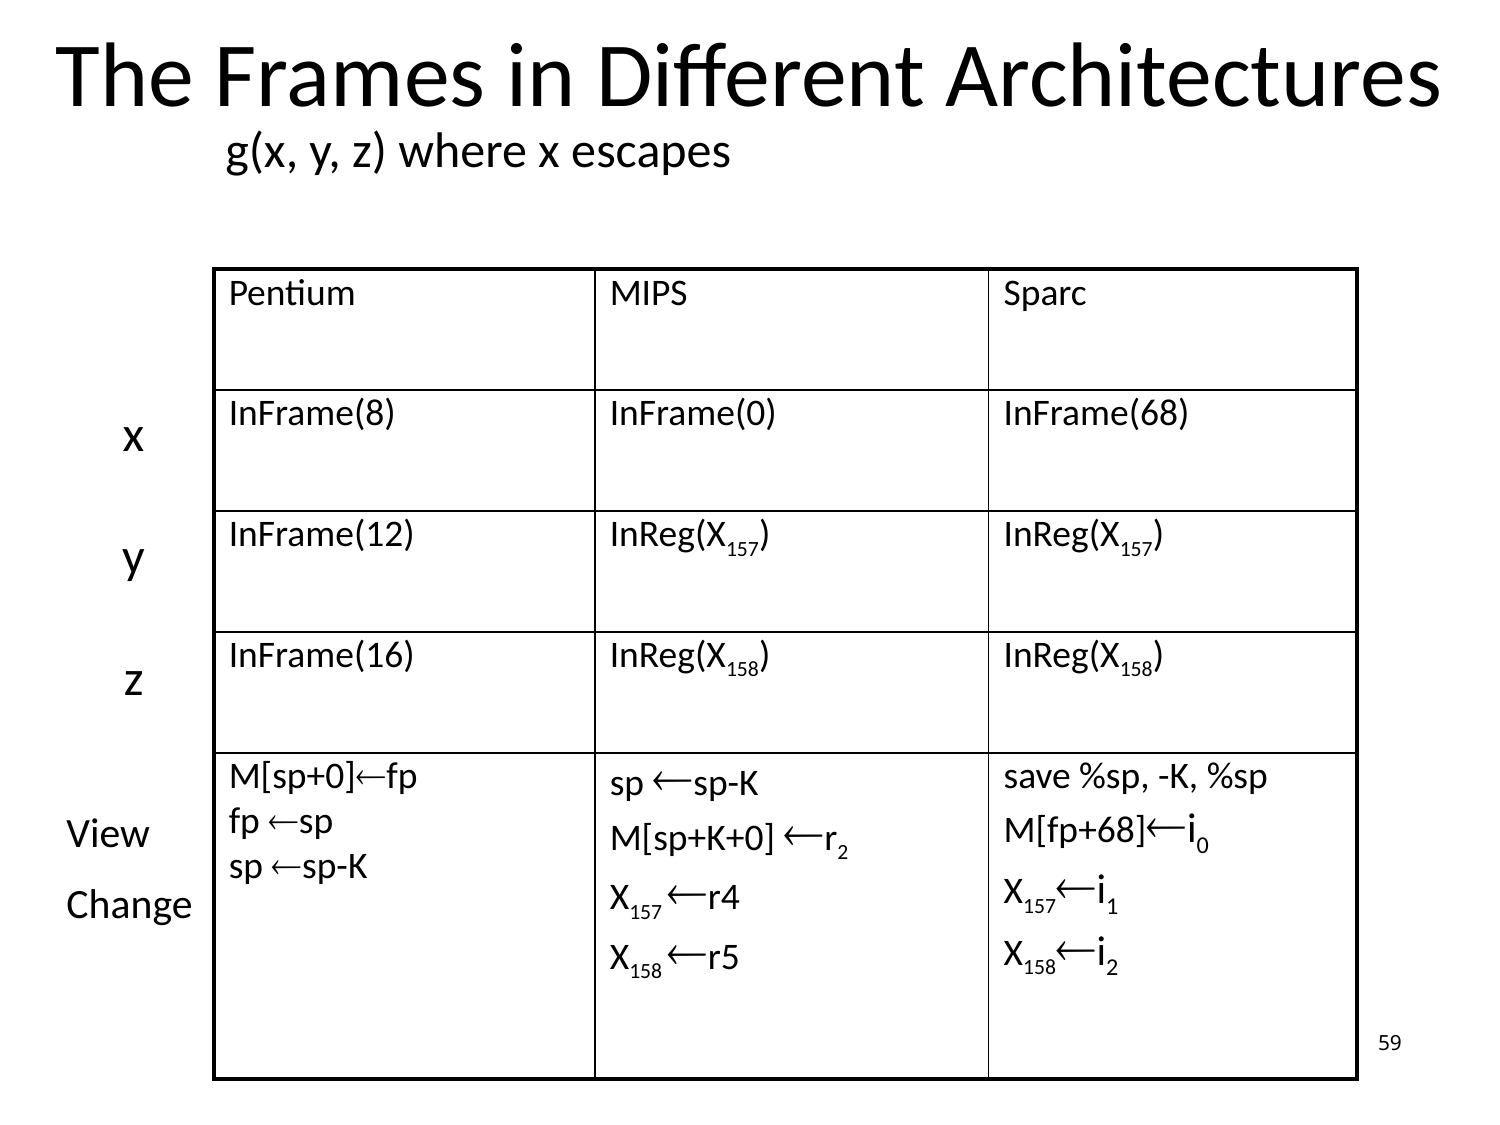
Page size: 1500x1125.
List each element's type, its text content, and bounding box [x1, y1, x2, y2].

table_cell sp sp-K M[sp+K+0] r2 X157 r4 X158 r5 [596, 754, 988, 1077]
title The Frames in Different Architectures [0, 0, 1500, 164]
table_cell InFrame(16) [216, 633, 594, 752]
table_cell InReg(X157) [596, 512, 988, 631]
table_cell InReg(X158) [989, 633, 1355, 752]
text_box y [106, 516, 161, 592]
table_header MIPS [596, 271, 988, 389]
table_cell InFrame(0) [596, 391, 988, 510]
table_header Pentium [216, 271, 594, 389]
table_cell InFrame(12) [216, 512, 594, 631]
table_cell InReg(X158) [596, 633, 988, 752]
table_header Sparc [989, 271, 1355, 389]
text_box z [106, 637, 161, 713]
table_cell InReg(X157) [989, 512, 1355, 631]
text_box x [106, 393, 161, 469]
table_cell save %sp, -K, %sp M[fp+68]i0 X157i1 X158i2 [989, 754, 1355, 1077]
text_box View Change [51, 798, 224, 935]
table_cell InFrame(68) [989, 391, 1355, 510]
text_box g(x, y, z) where x escapes [32, 110, 925, 186]
slide_number 59 [1103, 1021, 1417, 1098]
table_cell M[sp+0]fp fp sp sp sp-K [216, 754, 594, 1077]
table_cell InFrame(8) [216, 391, 594, 510]
